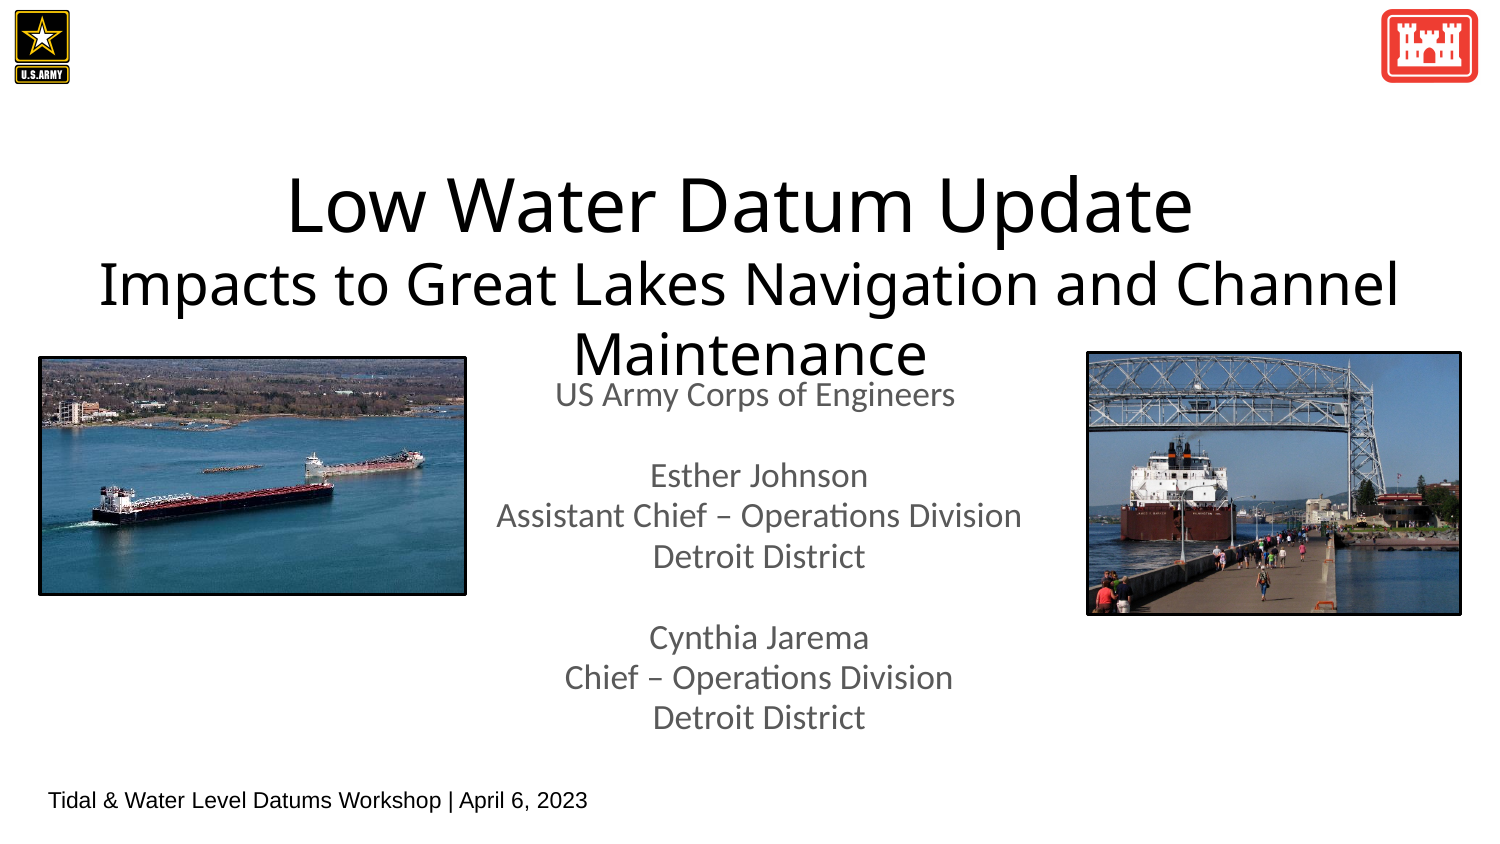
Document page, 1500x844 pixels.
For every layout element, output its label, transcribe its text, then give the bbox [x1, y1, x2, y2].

picture [1381, 9, 1481, 85]
picture [0, 9, 84, 85]
title Low Water Datum Update Impacts to Great Lakes Navigation and Channel Maintenance [51, 142, 1449, 280]
list US Army Corps of Engineers Esther Johnson Assistant Chief – Operations Division Detroit District Cynthia Jarema Chief – Operations Division Detroit District [60, 359, 1459, 743]
picture [41, 359, 465, 593]
picture [1088, 353, 1459, 613]
